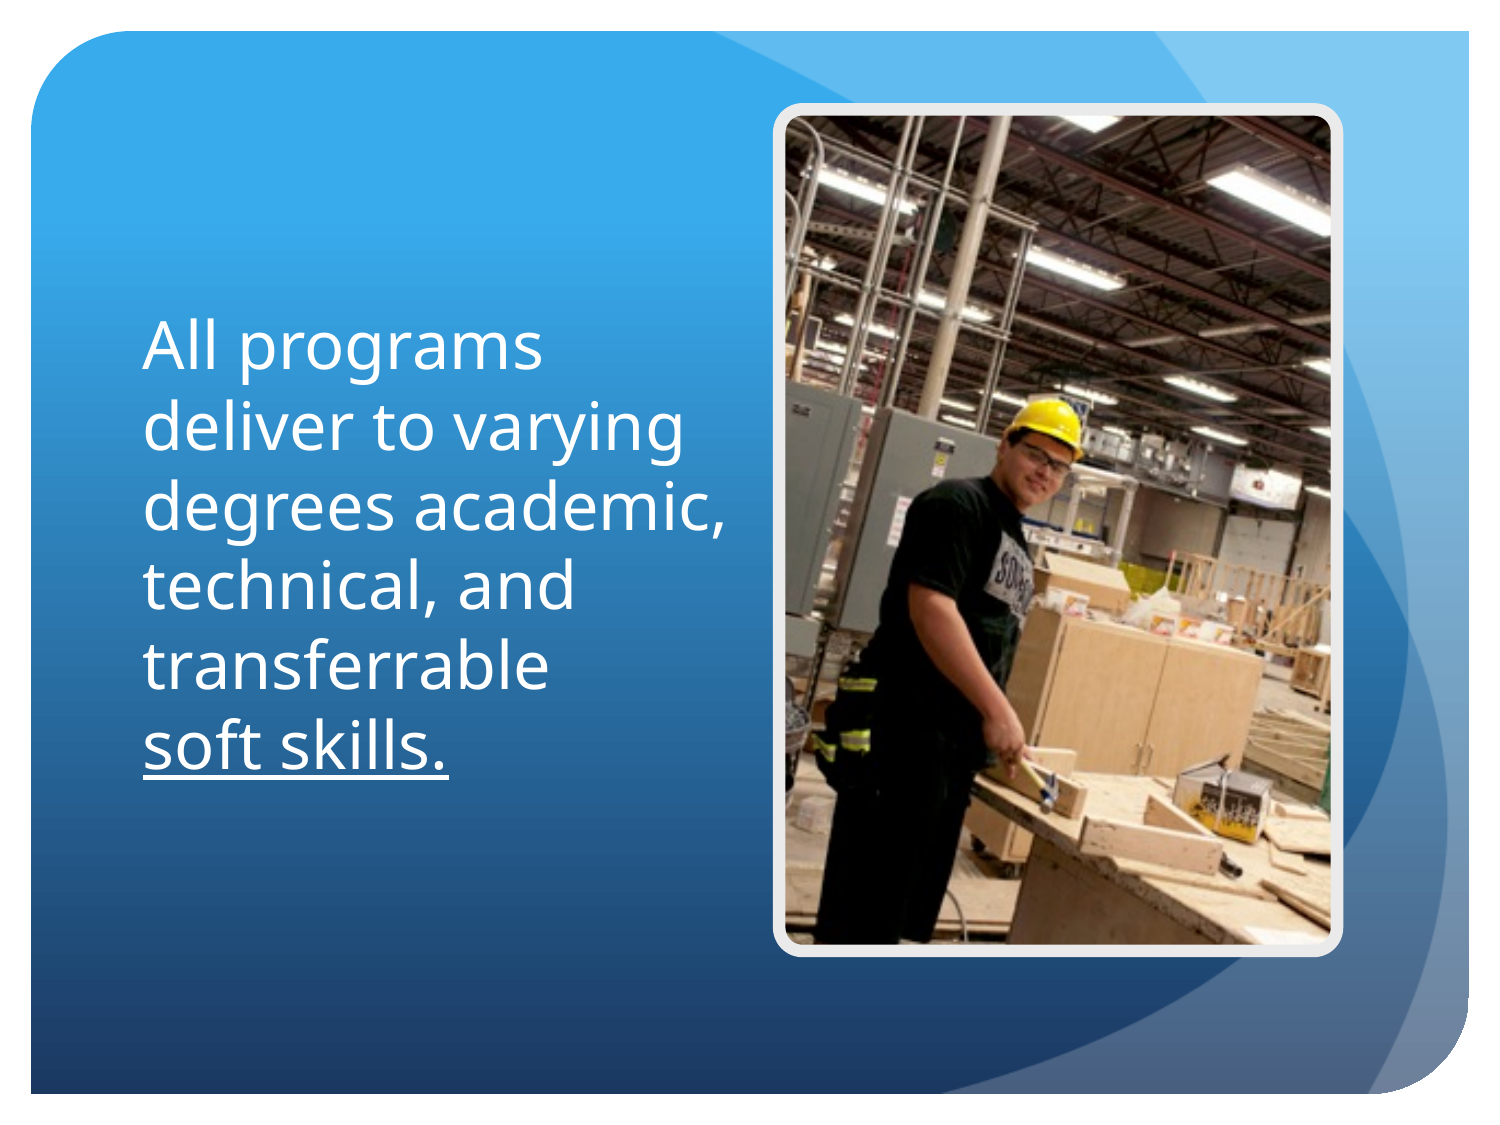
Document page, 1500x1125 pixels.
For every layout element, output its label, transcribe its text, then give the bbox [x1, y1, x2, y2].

title All programs deliver to varying degrees academic, technical, and transferrable soft skills. [127, 250, 745, 791]
picture [24, 30, 1473, 1094]
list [778, 109, 1338, 952]
